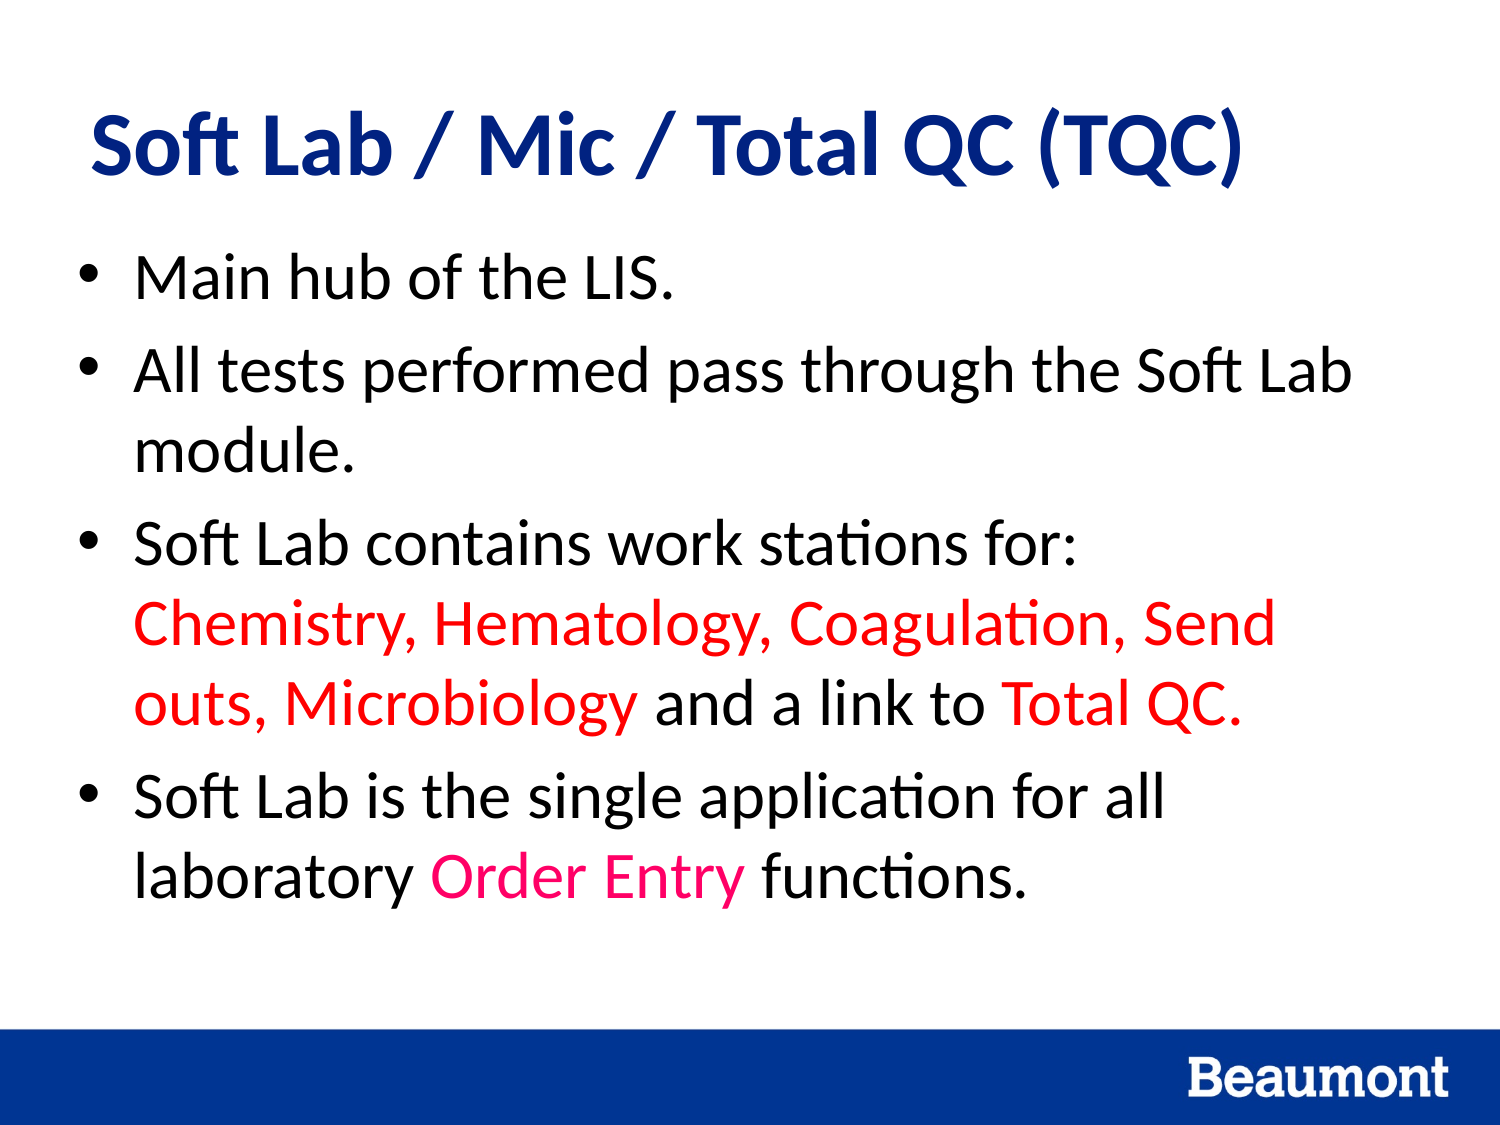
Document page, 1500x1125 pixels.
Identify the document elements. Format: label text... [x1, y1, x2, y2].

list Main hub of the LIS. All tests performed pass through the Soft Lab module. Soft Lab contains work stations for: Chemistry, Hematology, Coagulation, Send outs, Microbiology and a link to Total QC. Soft Lab is the single application for all laboratory Order Entry functions. [62, 224, 1375, 975]
picture [0, 1024, 1500, 1125]
title Soft Lab / Mic / Total QC (TQC) [75, 45, 1425, 233]
